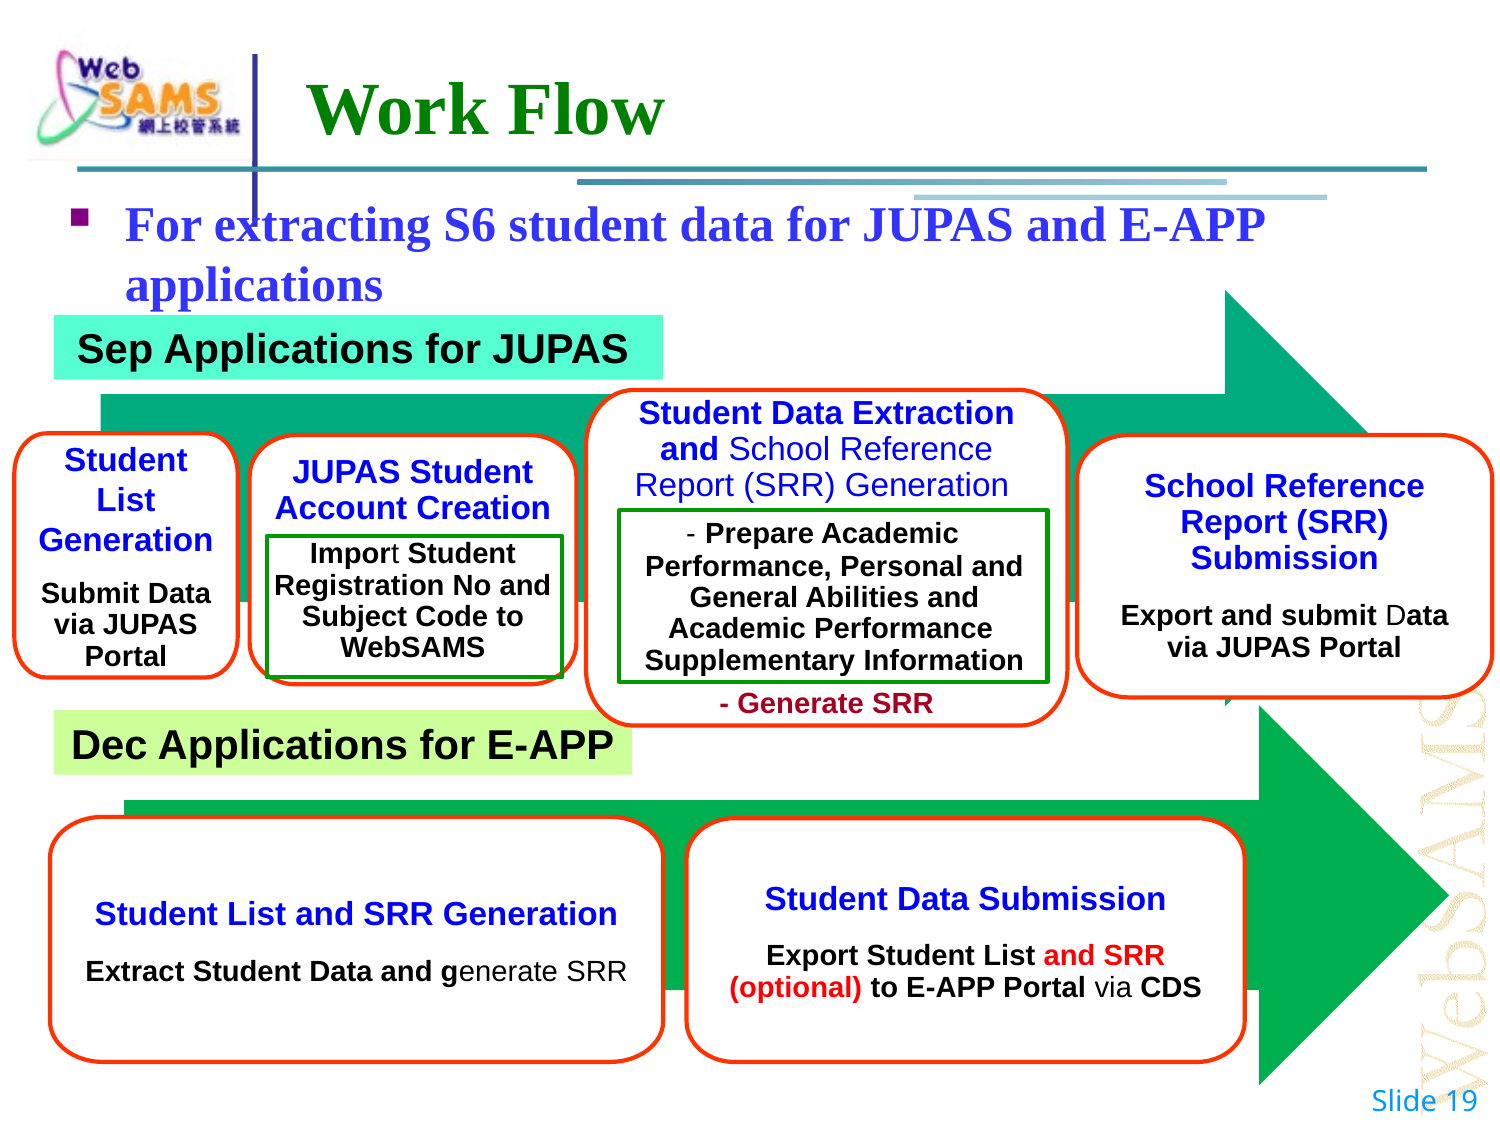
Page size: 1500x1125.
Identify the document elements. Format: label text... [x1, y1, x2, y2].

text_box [49, 704, 1450, 1086]
picture [1393, 679, 1500, 1117]
title Work Flow [253, 19, 1500, 158]
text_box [14, 289, 1493, 726]
text_box For extracting S6 student data for JUPAS and E-APP applications [53, 184, 1401, 288]
picture [27, 29, 253, 161]
